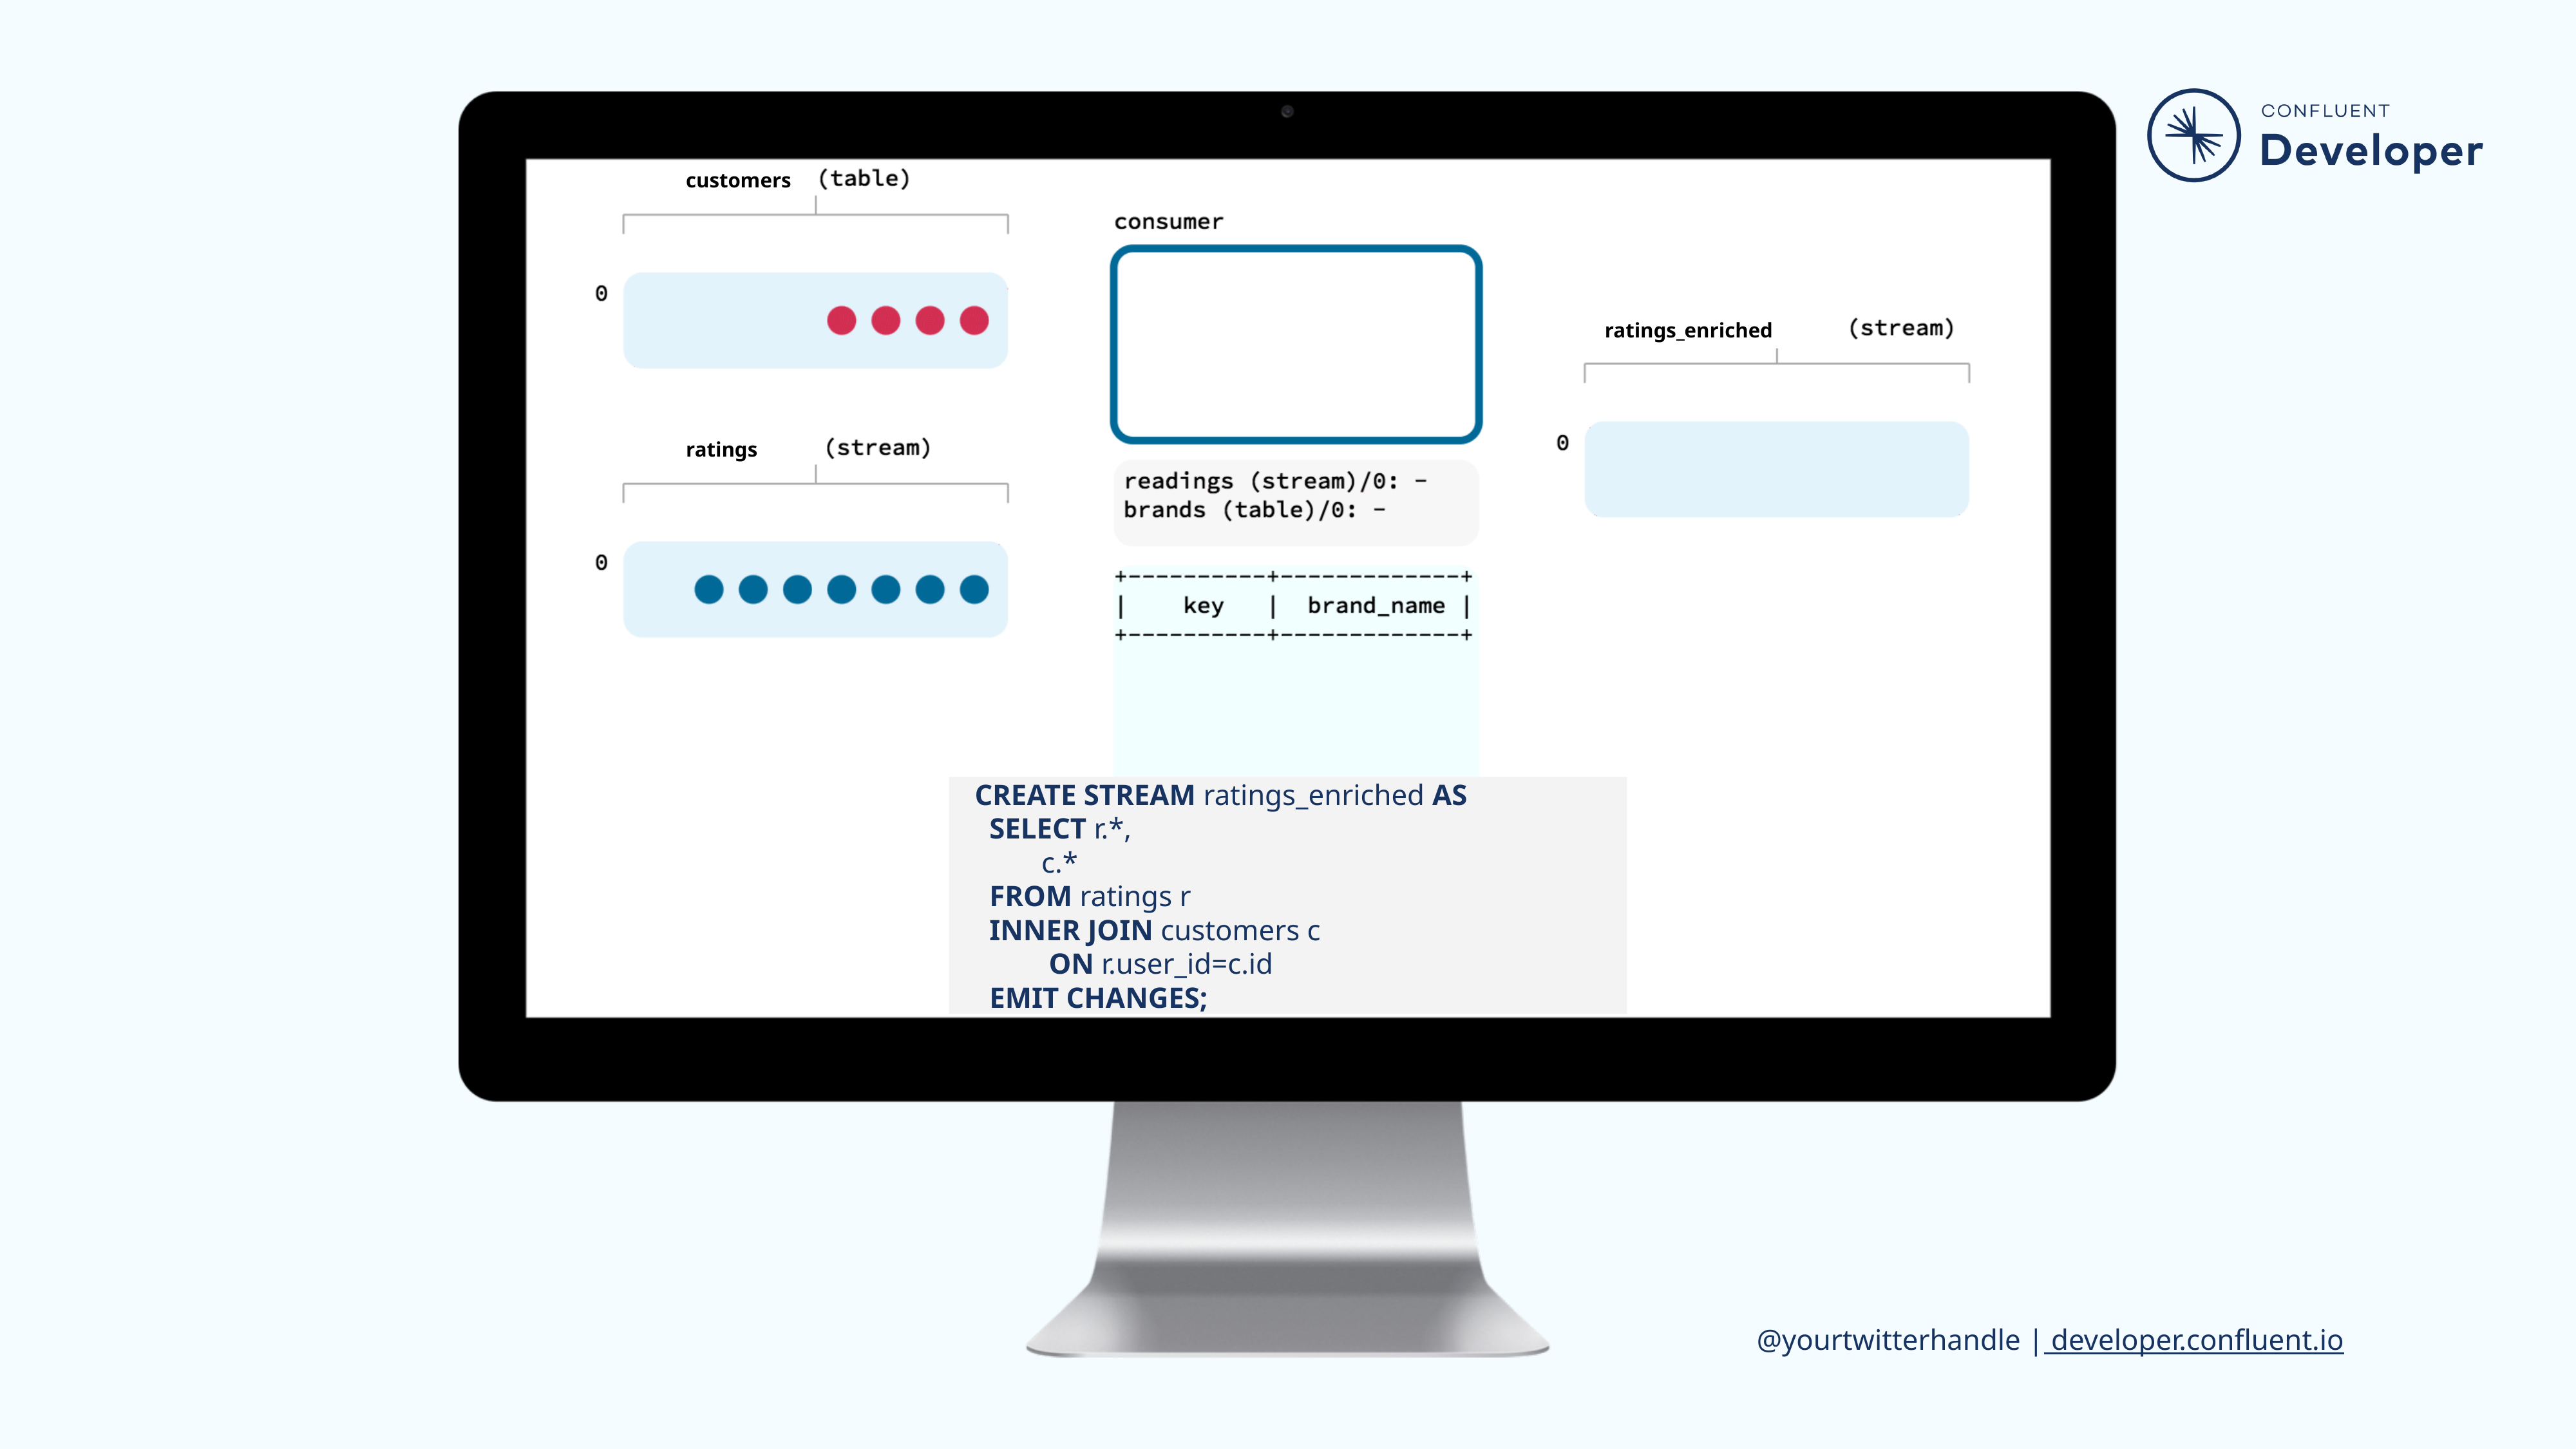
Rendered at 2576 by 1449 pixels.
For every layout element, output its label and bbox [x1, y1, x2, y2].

picture [459, 61, 2517, 1358]
